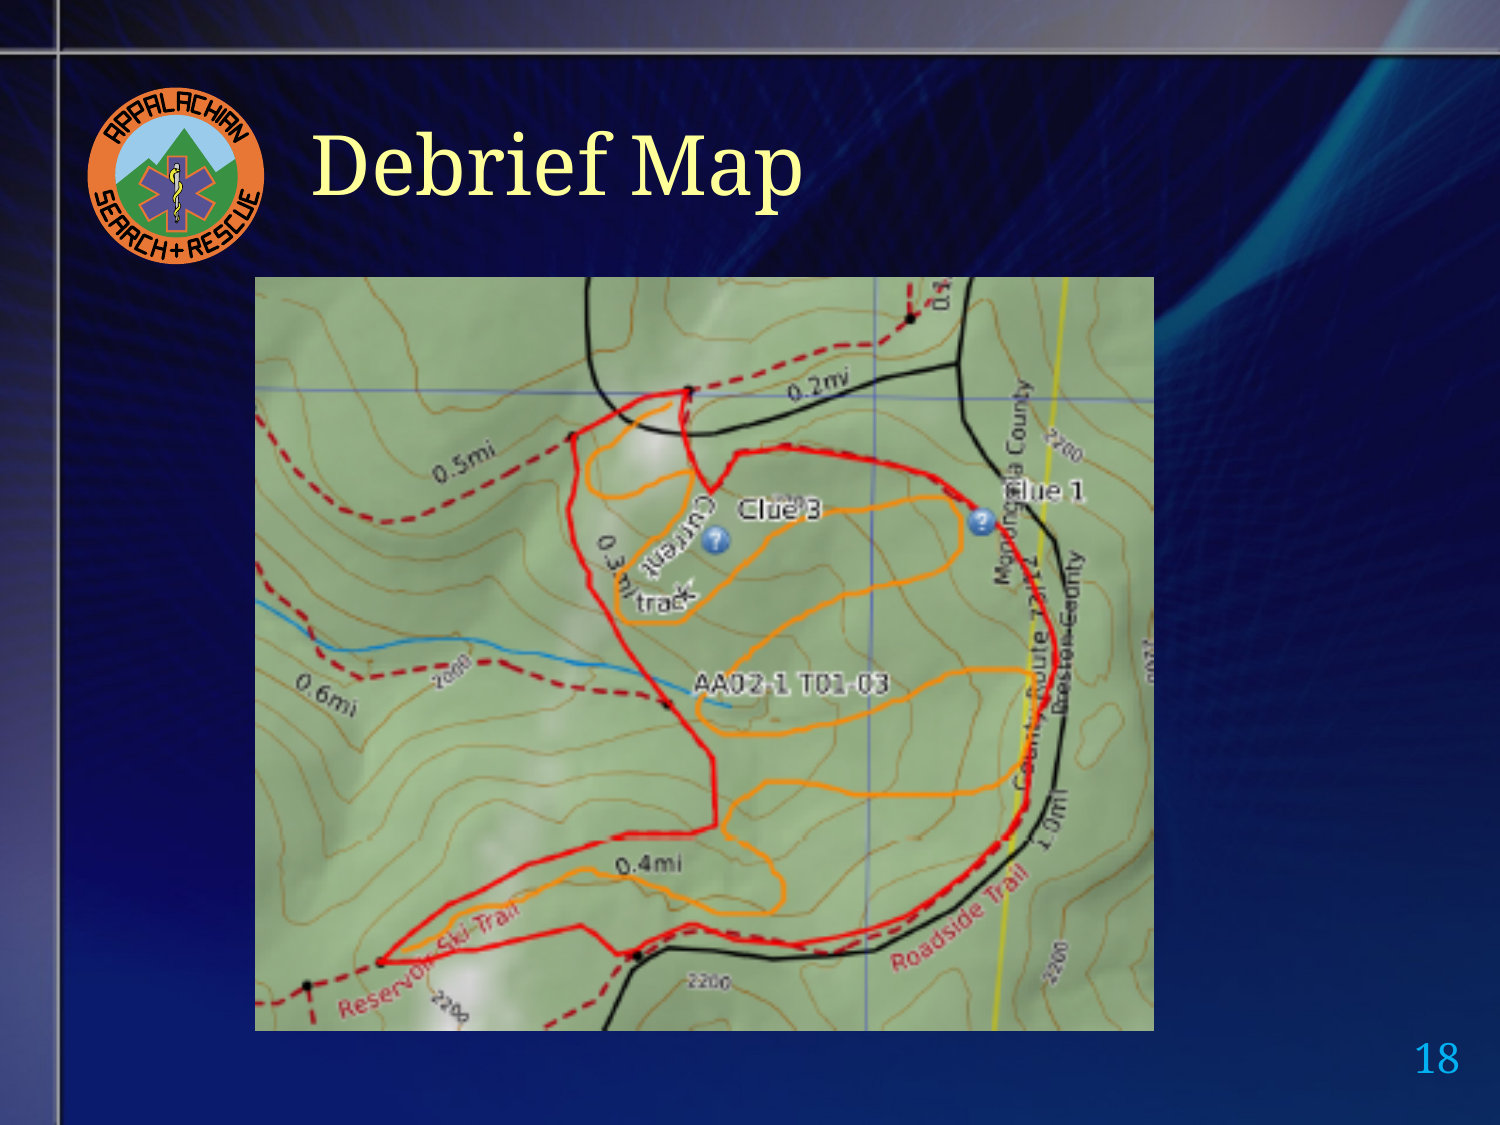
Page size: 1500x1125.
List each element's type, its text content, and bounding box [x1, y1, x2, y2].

title Debrief Map [295, 59, 1444, 278]
picture [0, 0, 1500, 1125]
